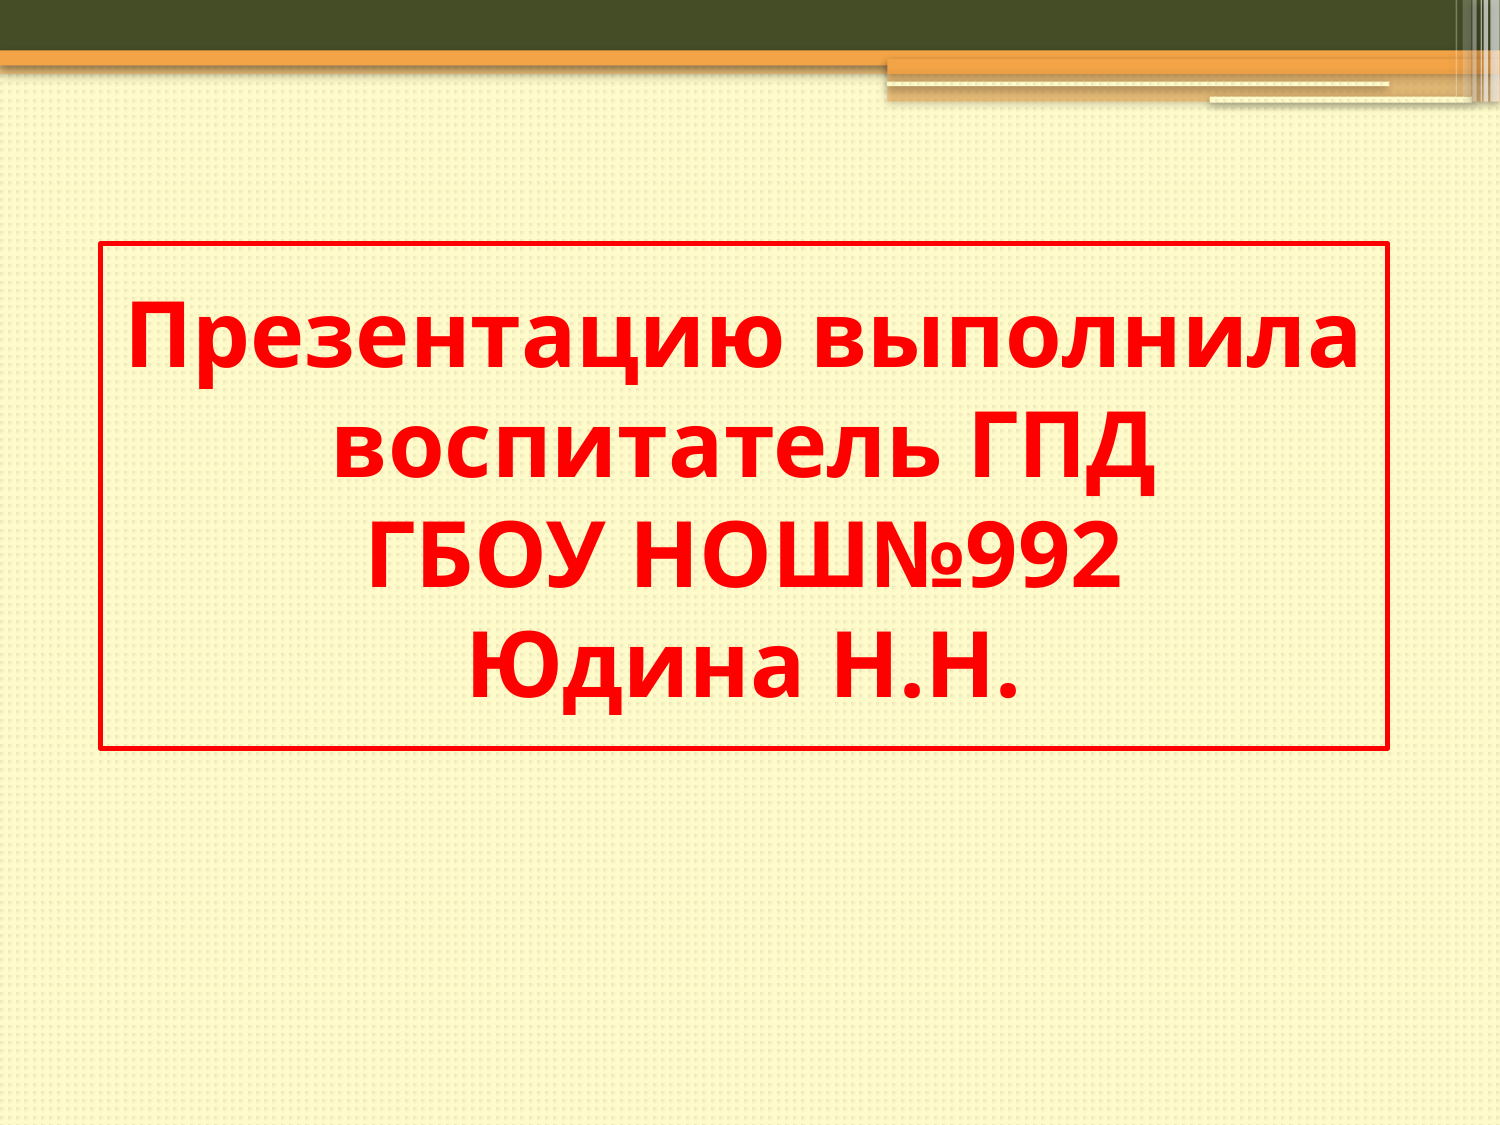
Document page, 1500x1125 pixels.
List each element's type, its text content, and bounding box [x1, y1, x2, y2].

title Презентацию выполнила воспитатель ГПД ГБОУ НОШ№992 Юдина Н.Н. [100, 243, 1388, 749]
